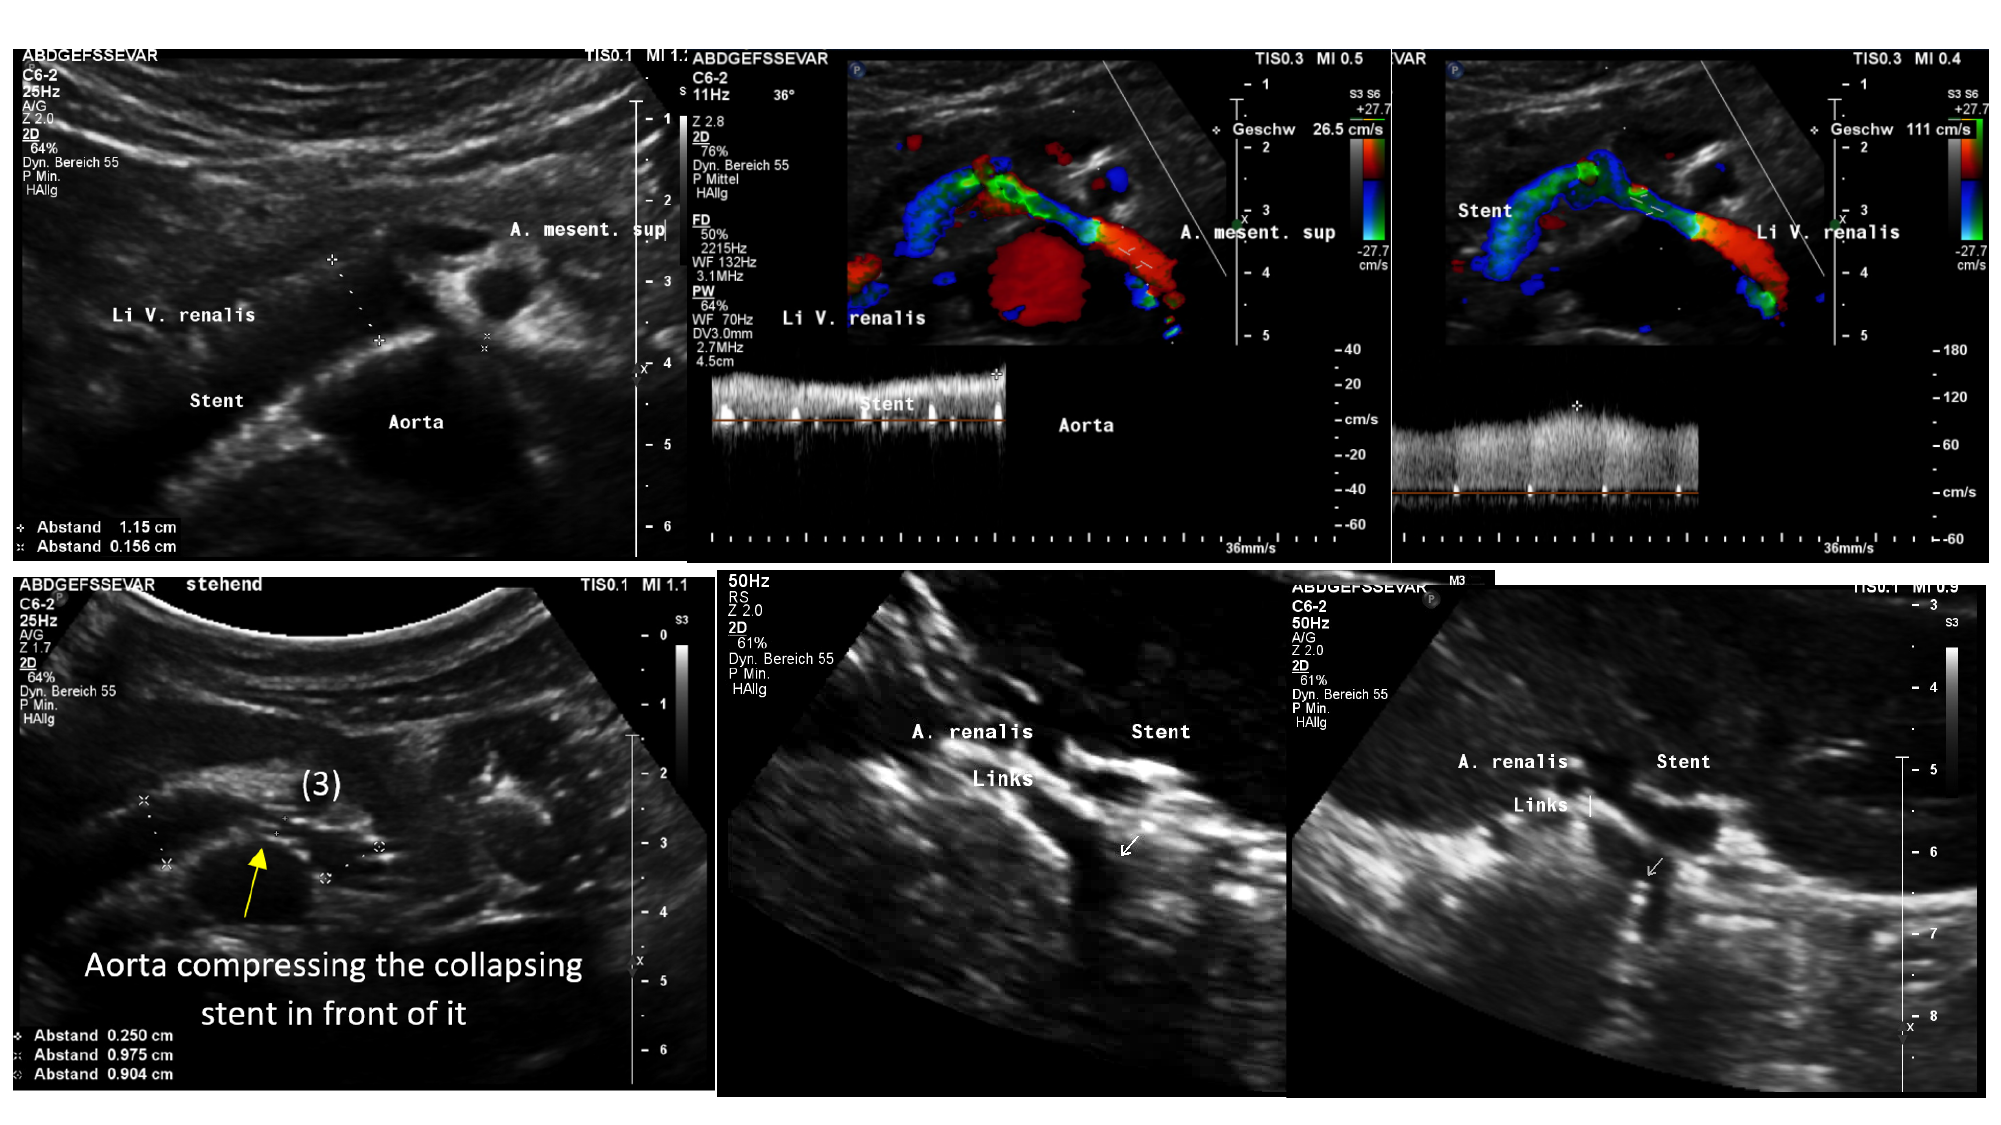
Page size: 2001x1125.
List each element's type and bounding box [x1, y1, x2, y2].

text_box [716, 570, 1496, 1098]
picture [13, 577, 715, 1091]
picture [1286, 585, 1990, 1106]
picture [13, 49, 1989, 563]
